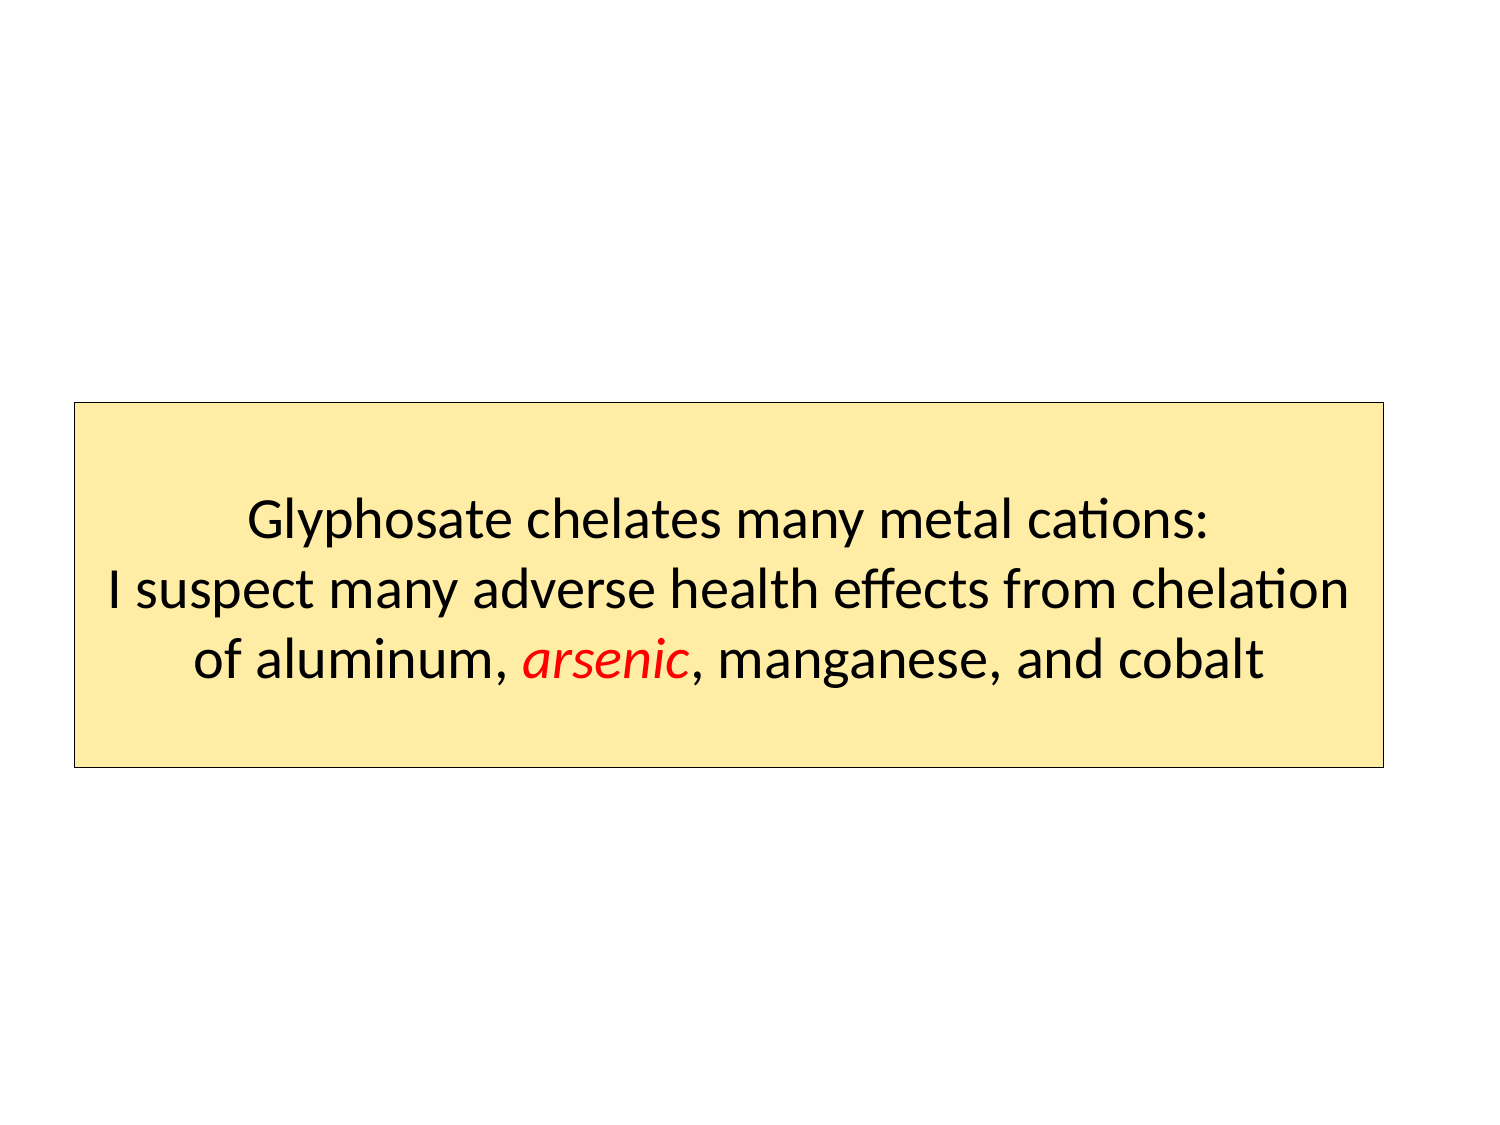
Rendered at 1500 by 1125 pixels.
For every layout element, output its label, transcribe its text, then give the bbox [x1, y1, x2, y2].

text_box Glyphosate chelates many metal cations: I suspect many adverse health effects from chelation of aluminum, arsenic, manganese, and cobalt [74, 402, 1384, 768]
